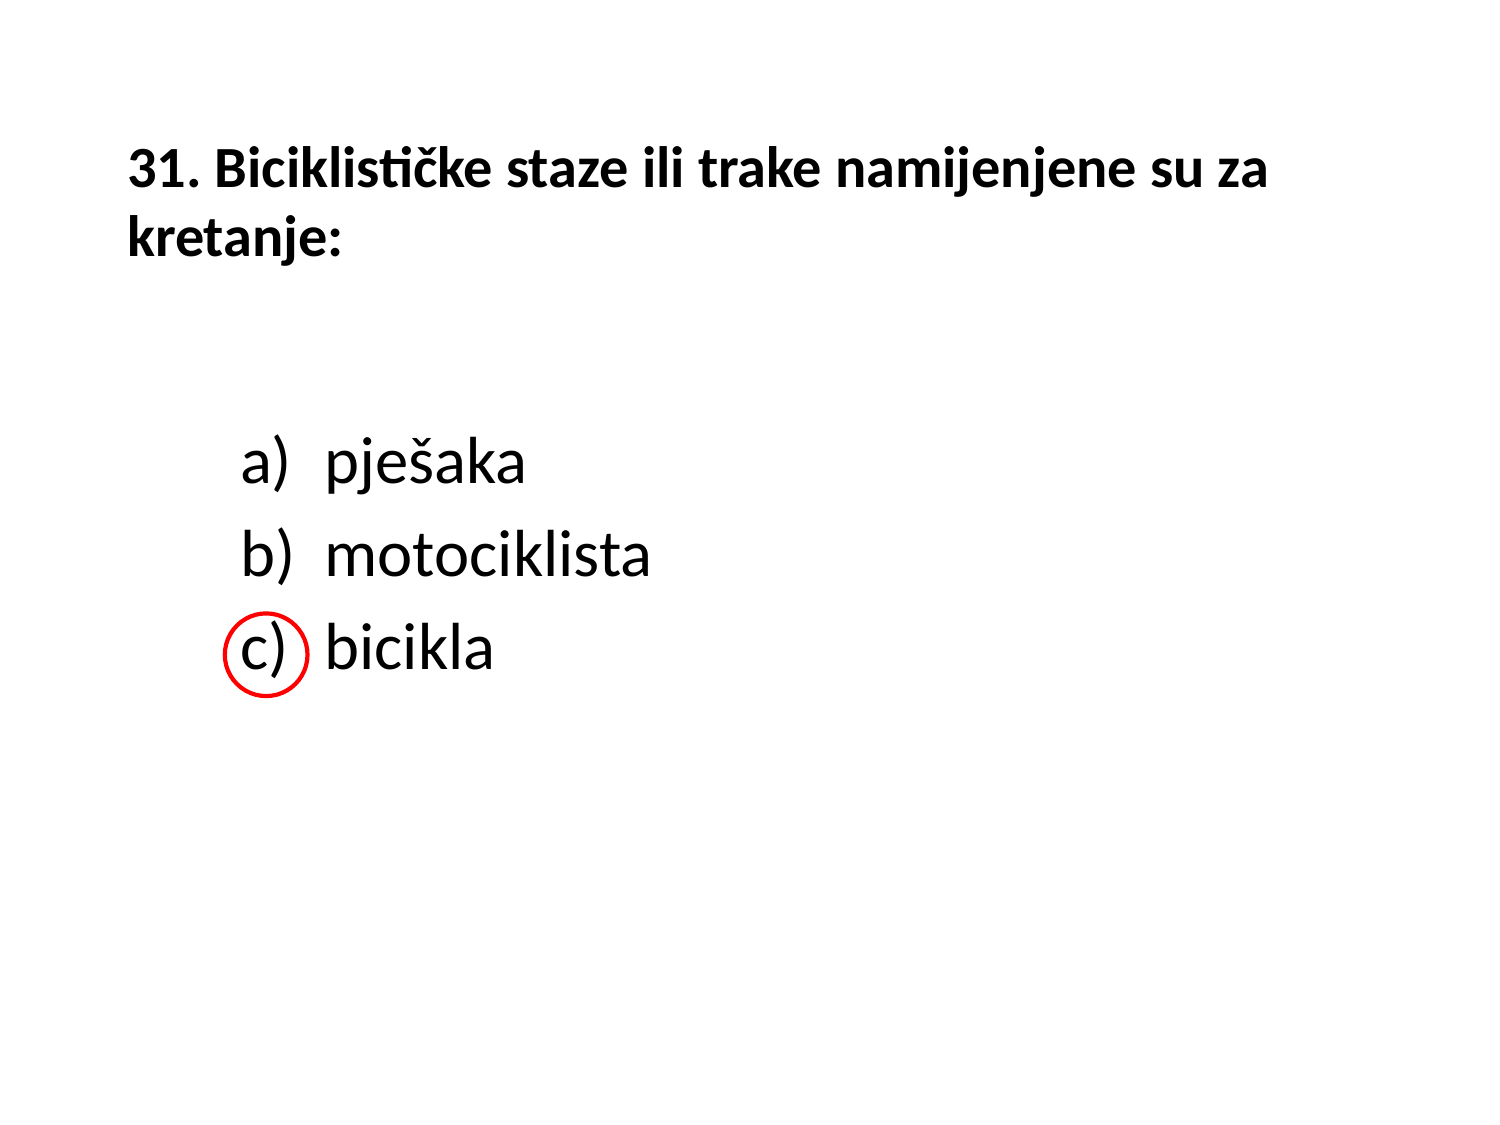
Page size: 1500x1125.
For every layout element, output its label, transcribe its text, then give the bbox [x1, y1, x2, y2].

subtitle pješaka motociklista bicikla [225, 408, 1317, 925]
title 31. Biciklističke staze ili trake namijenjene su za kretanje: [112, 78, 1412, 320]
text_box [222, 611, 310, 699]
